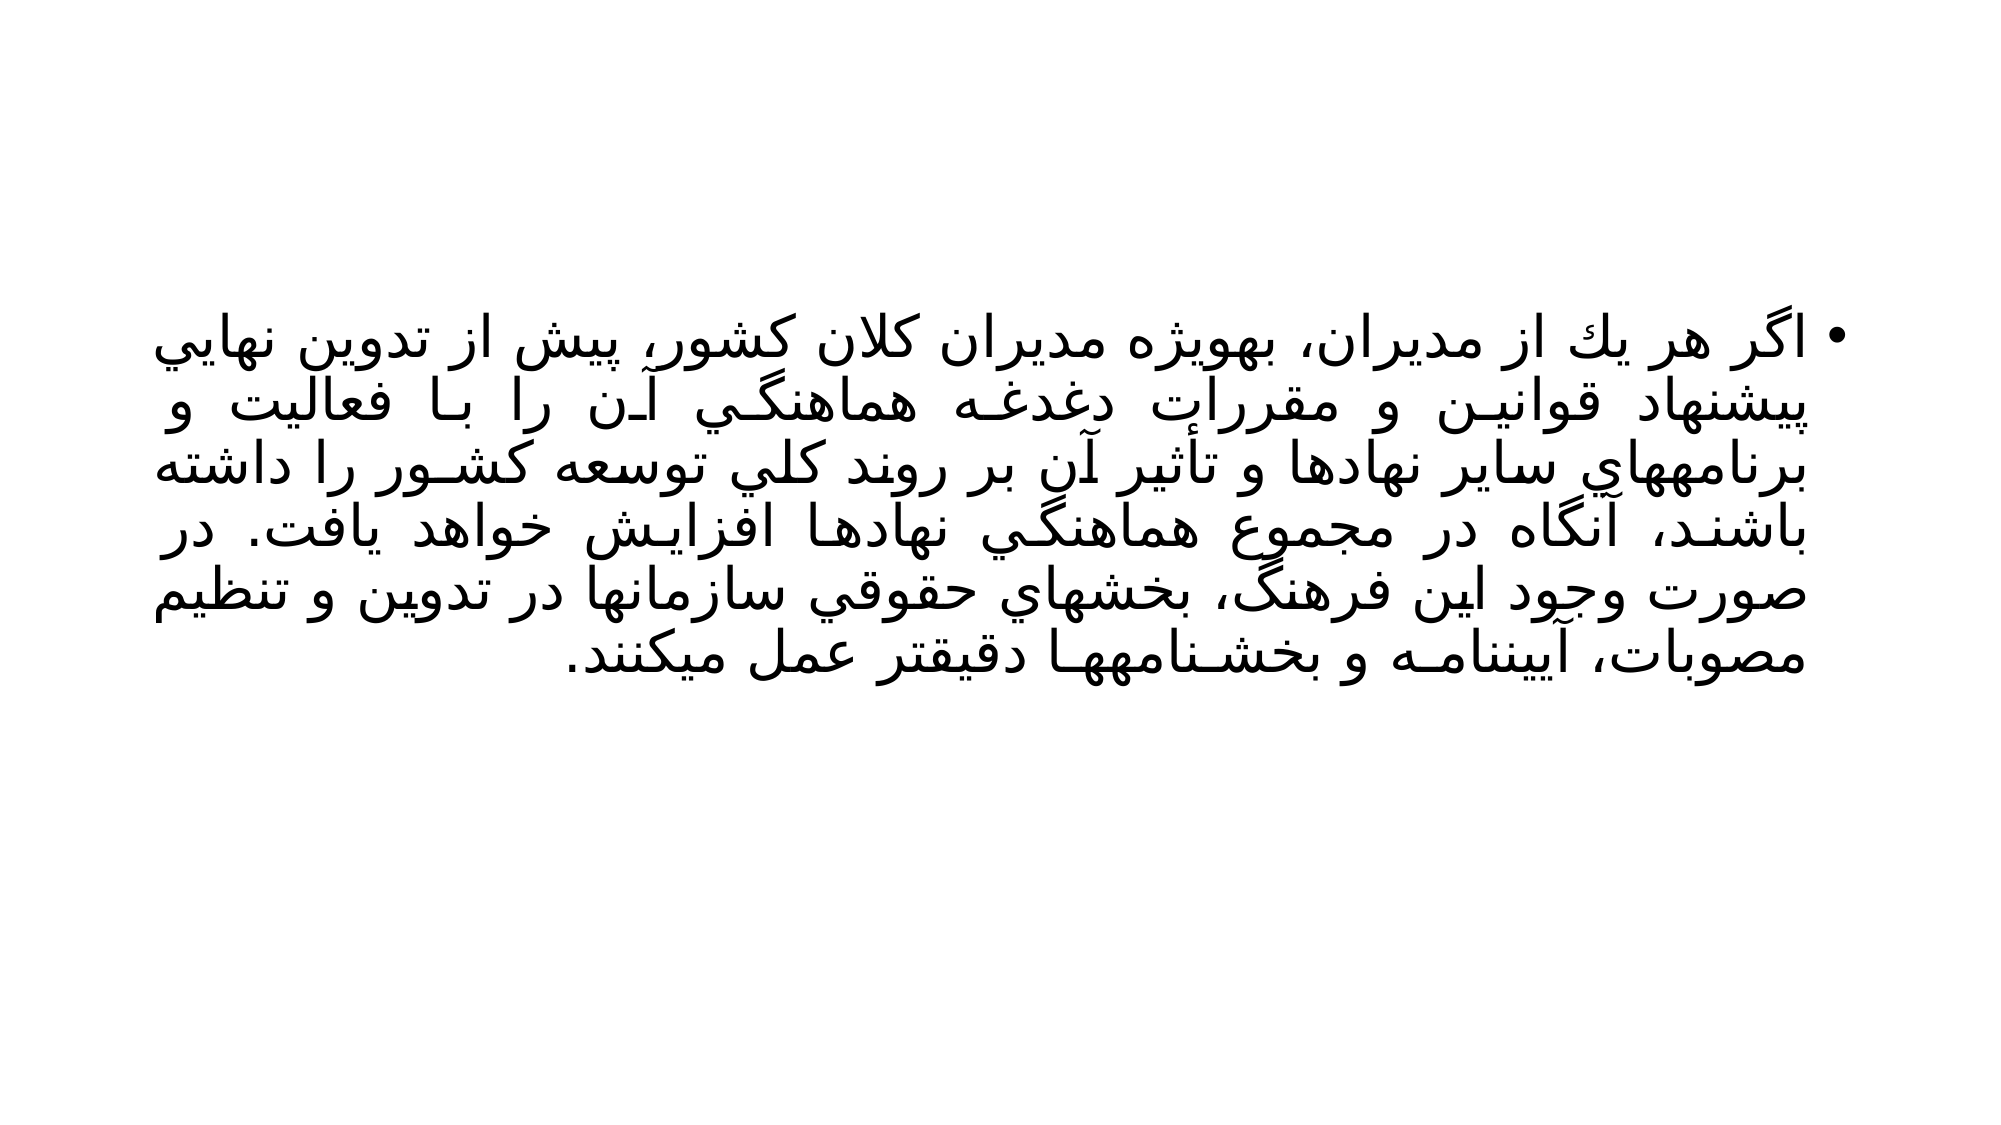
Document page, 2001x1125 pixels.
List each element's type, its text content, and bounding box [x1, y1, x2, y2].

list اگر هر يك از مديران، بهويژه مديران كلان كشور، پيش از تدوين نهايي پيشنهاد قوانين و مقررات دغدغه هماهنگي آن را با فعاليت و برنامههاي ساير نهادها و تأثير آن بر روند كلي توسعه كشـور را داشته باشند، آنگاه در مجموع هماهنگي نهادها افزايش خواهد يافت. در صورت وجود اين فرهنگ، بخشهاي حقوقي سازمانها در تدوين و تنظيم مصوبات، آييننامـه و بخشـنامههـا دقيقتر عمل ميكنند. [137, 299, 1863, 1014]
